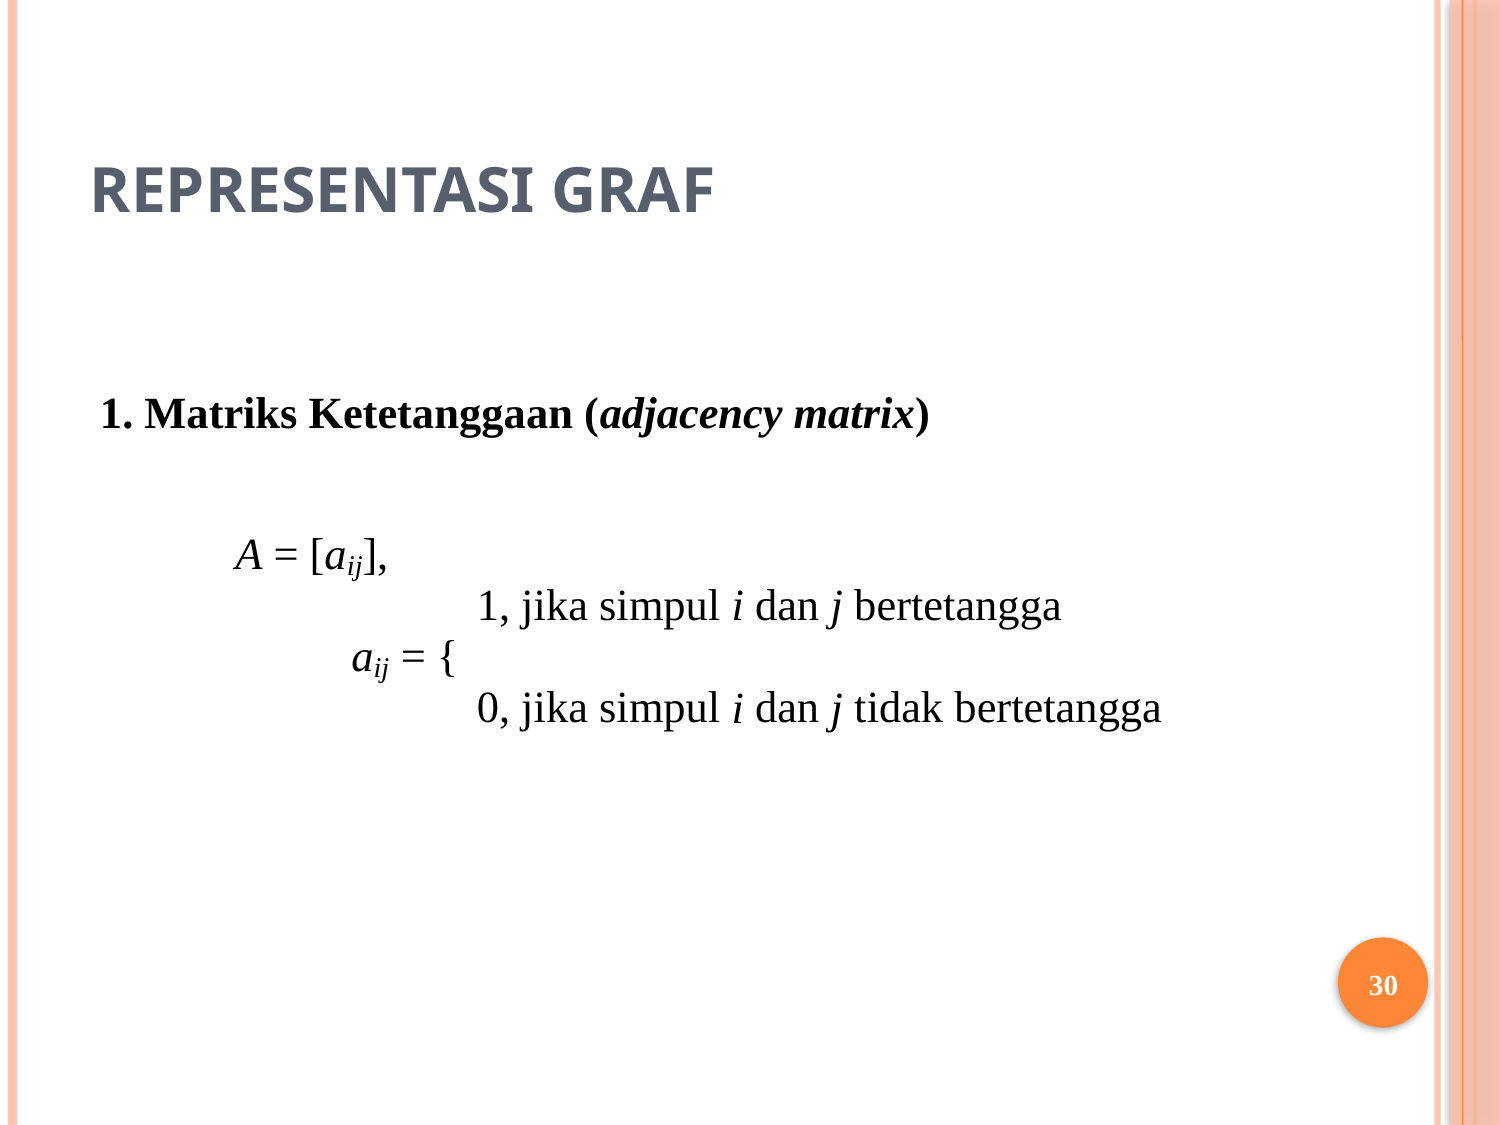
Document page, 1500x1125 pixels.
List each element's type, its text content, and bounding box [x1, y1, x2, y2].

slide_number 30 [1333, 940, 1434, 1026]
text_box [99, 386, 1476, 734]
title Representasi Graf [75, 45, 1300, 233]
